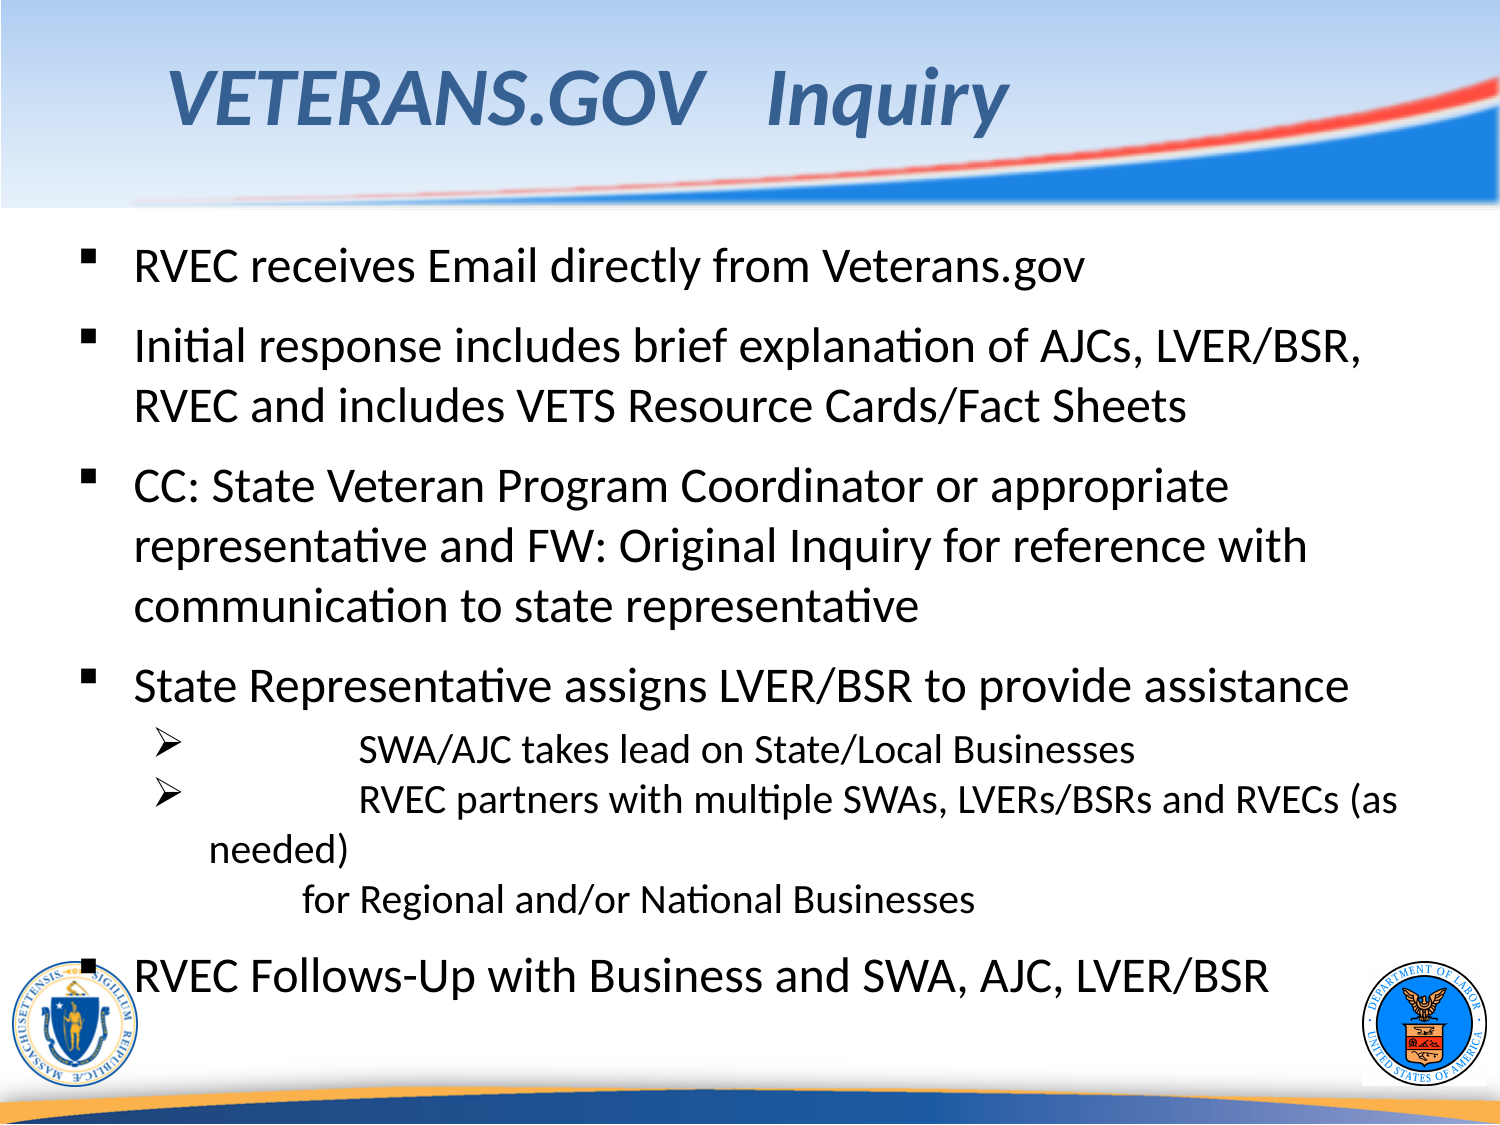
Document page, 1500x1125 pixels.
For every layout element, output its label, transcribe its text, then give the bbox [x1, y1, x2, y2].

picture [1, 0, 1500, 208]
text_box RVEC receives Email directly from Veterans.gov Initial response includes brief explanation of AJCs, LVER/BSR, RVEC and includes VETS Resource Cards/Fact Sheets CC: State Veteran Program Coordinator or appropriate representative and FW: Original Inquiry for reference with communication to state representative State Representative assigns LVER/BSR to provide assistance SWA/AJC takes lead on State/Local Businesses RVEC partners with multiple SWAs, LVERs/BSRs and RVECs (as needed) for Regional and/or National Businesses RVEC Follows-Up with Business and SWA, AJC, LVER/BSR [62, 224, 1472, 1010]
picture [0, 961, 1500, 1124]
text_box VETERANS.GOV Inquiry [0, 0, 1397, 198]
